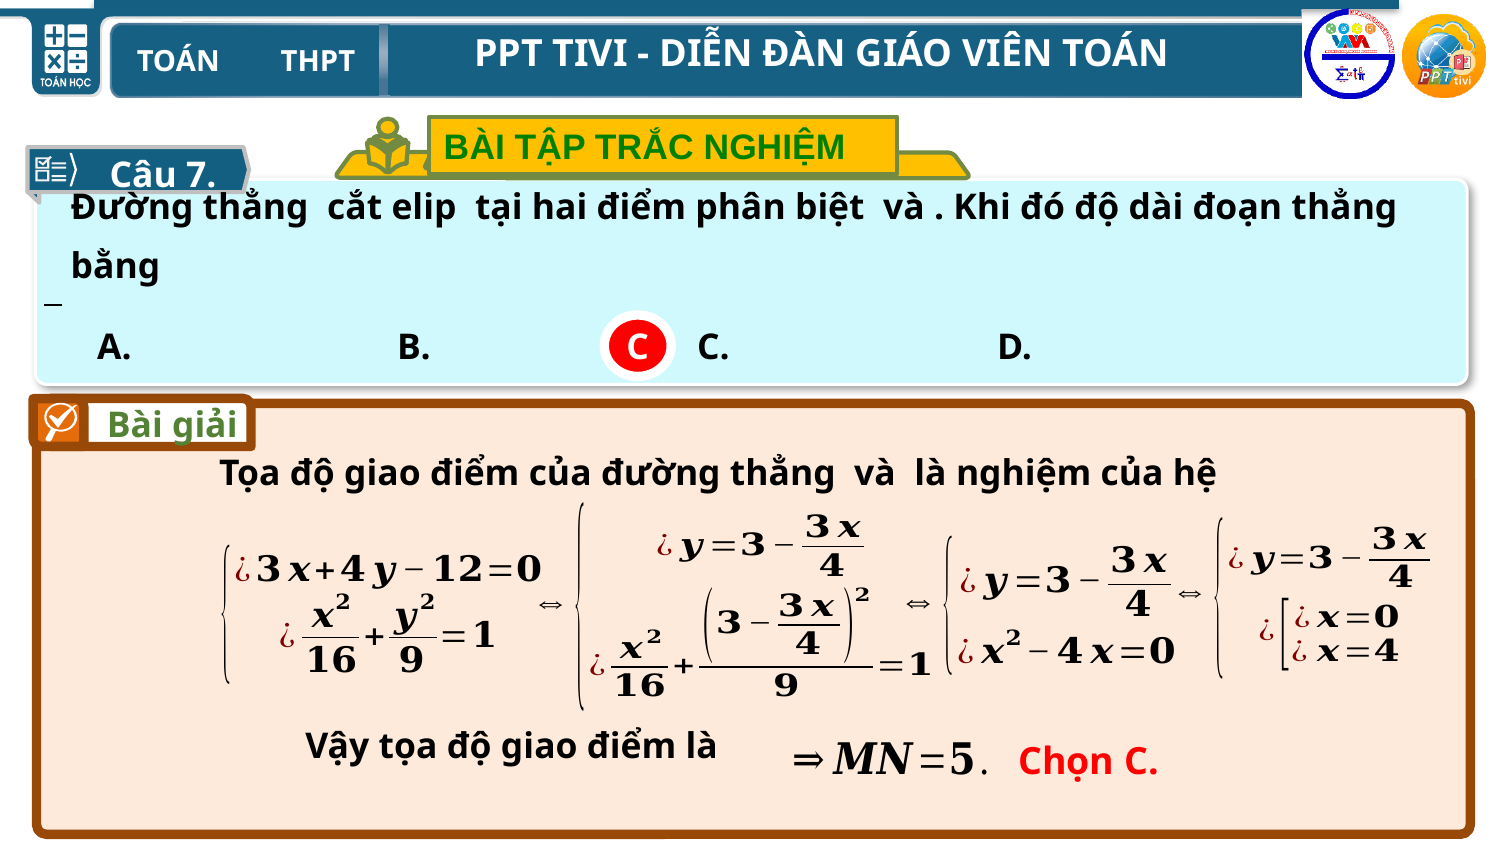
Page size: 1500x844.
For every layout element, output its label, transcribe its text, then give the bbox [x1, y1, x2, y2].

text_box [32, 394, 314, 454]
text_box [27, 144, 263, 204]
picture [0, 17, 1302, 98]
text_box [34, 401, 1473, 837]
text_box C [602, 312, 674, 379]
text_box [335, 116, 970, 179]
text_box Chọn C. [1012, 734, 1212, 786]
picture [1401, 13, 1486, 98]
picture [1304, 8, 1395, 99]
text_box [33, 177, 1470, 387]
